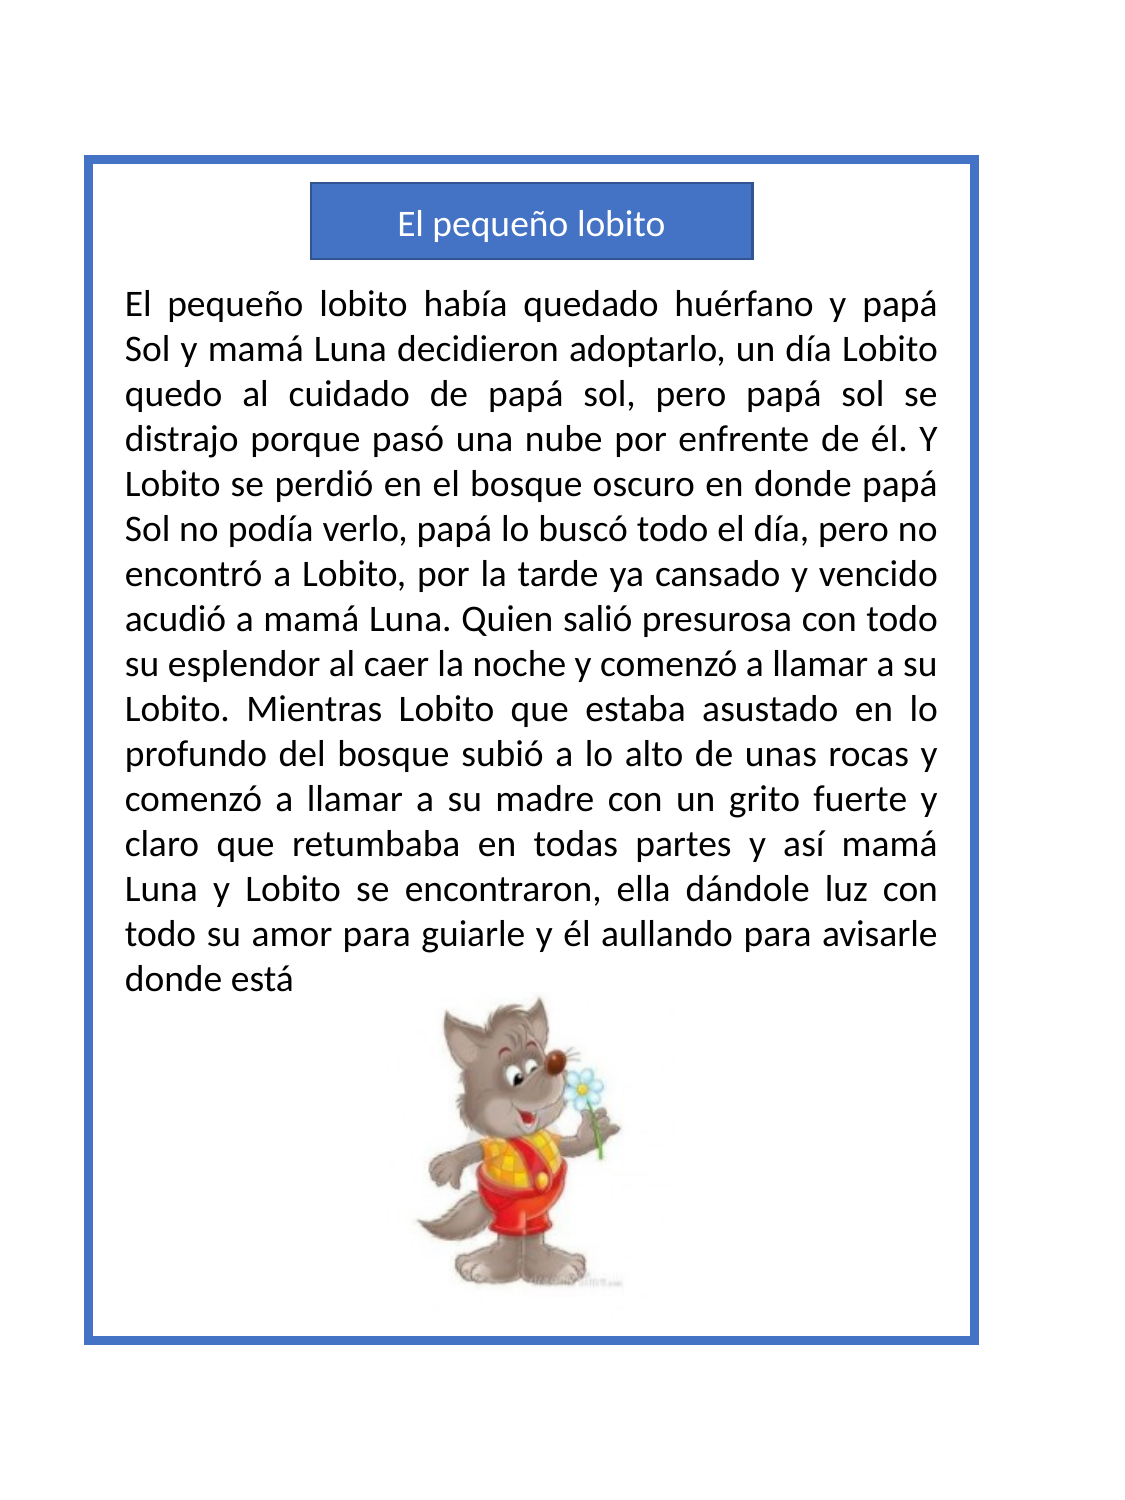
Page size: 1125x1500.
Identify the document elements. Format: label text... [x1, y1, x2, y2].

text_box El pequeño lobito [310, 182, 754, 260]
text_box [88, 158, 976, 1341]
picture [387, 992, 677, 1317]
